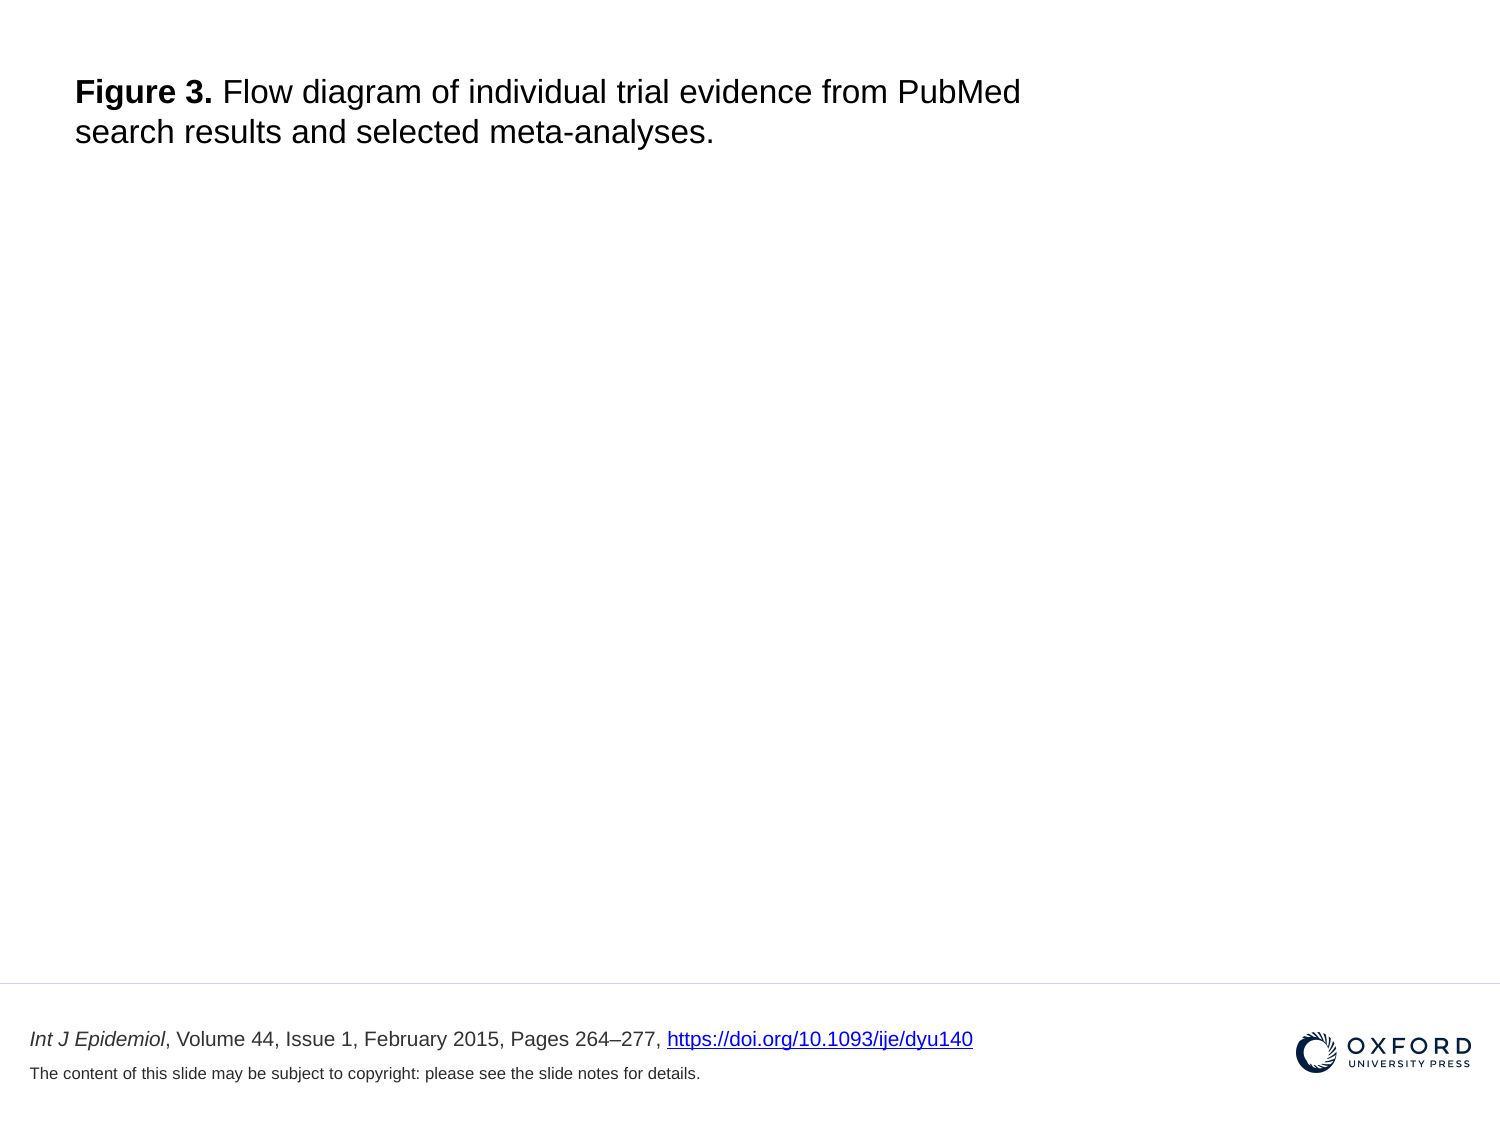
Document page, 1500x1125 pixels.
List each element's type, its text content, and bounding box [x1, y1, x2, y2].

footer Int J Epidemiol, Volume 44, Issue 1, February 2015, Pages 264–277, https://doi.org/10.1093/ije/dyu140 The content of this slide may be subject to copyright: please see the slide notes for details. [0, 983, 1260, 1125]
title Figure 3. Flow diagram of individual trial evidence from PubMed search results and selected meta-analyses. [75, 69, 1078, 171]
picture [1296, 1032, 1471, 1073]
